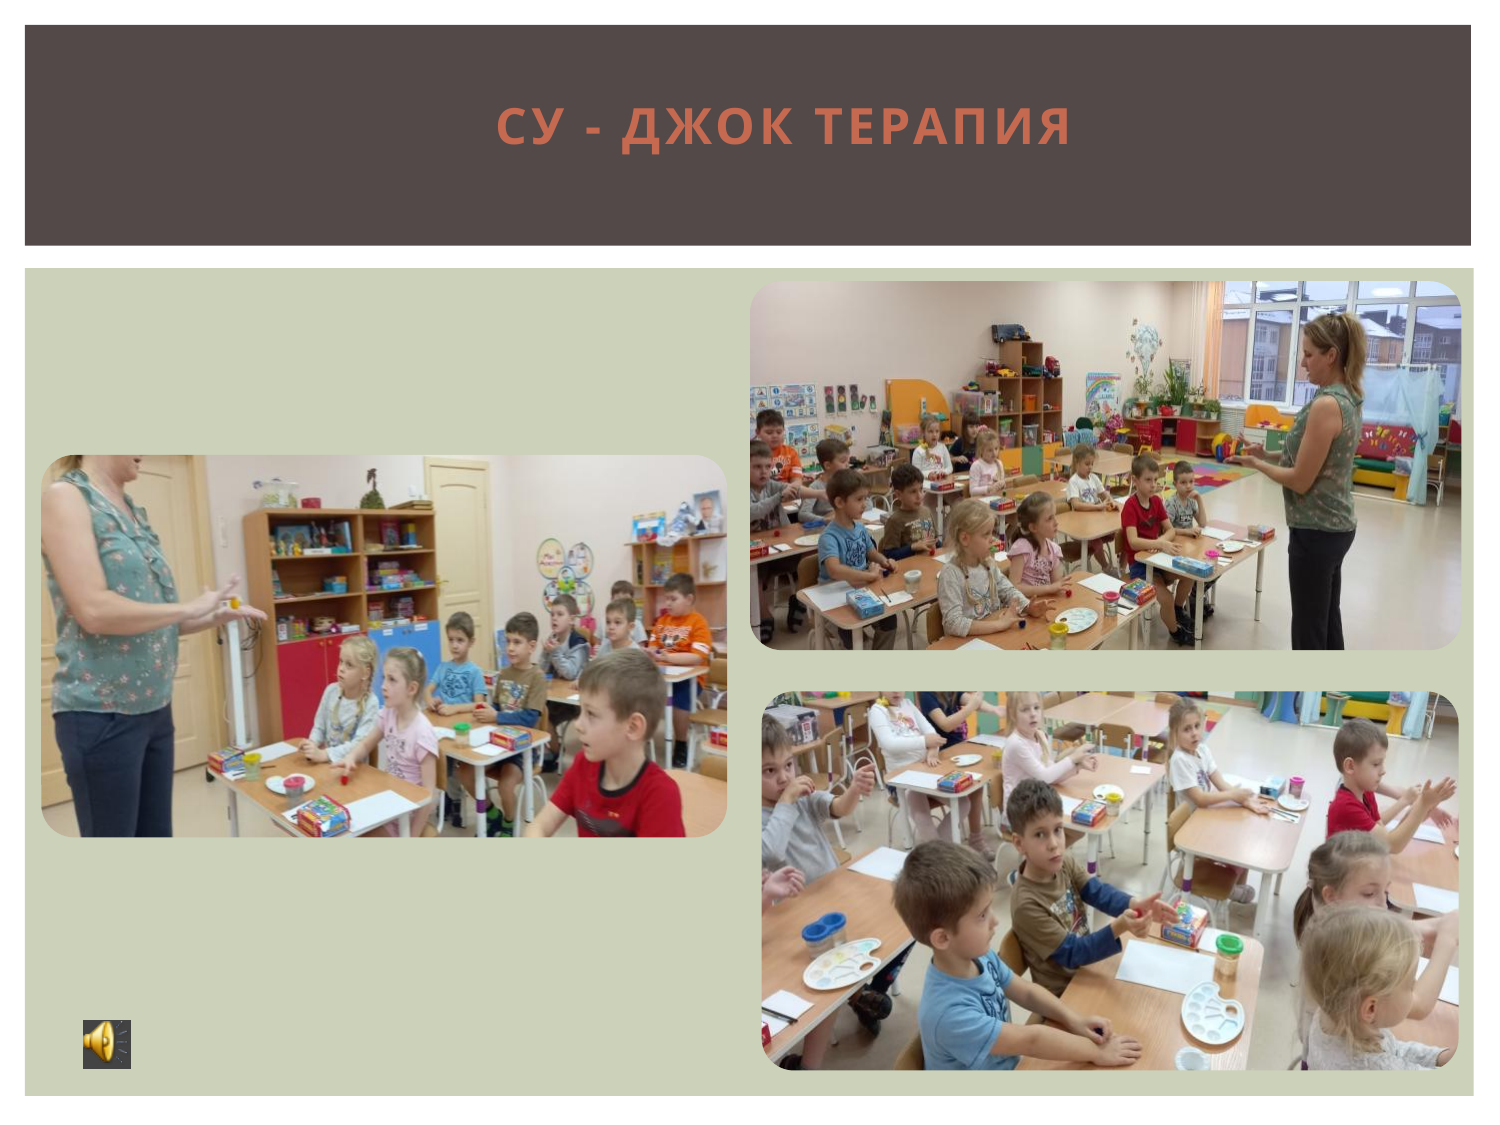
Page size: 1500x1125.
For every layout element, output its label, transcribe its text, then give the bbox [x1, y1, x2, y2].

picture [761, 691, 1459, 1071]
picture [749, 280, 1462, 651]
picture [81, 1019, 133, 1070]
picture [40, 454, 728, 838]
title Су - Джок терапия [447, 42, 1121, 206]
